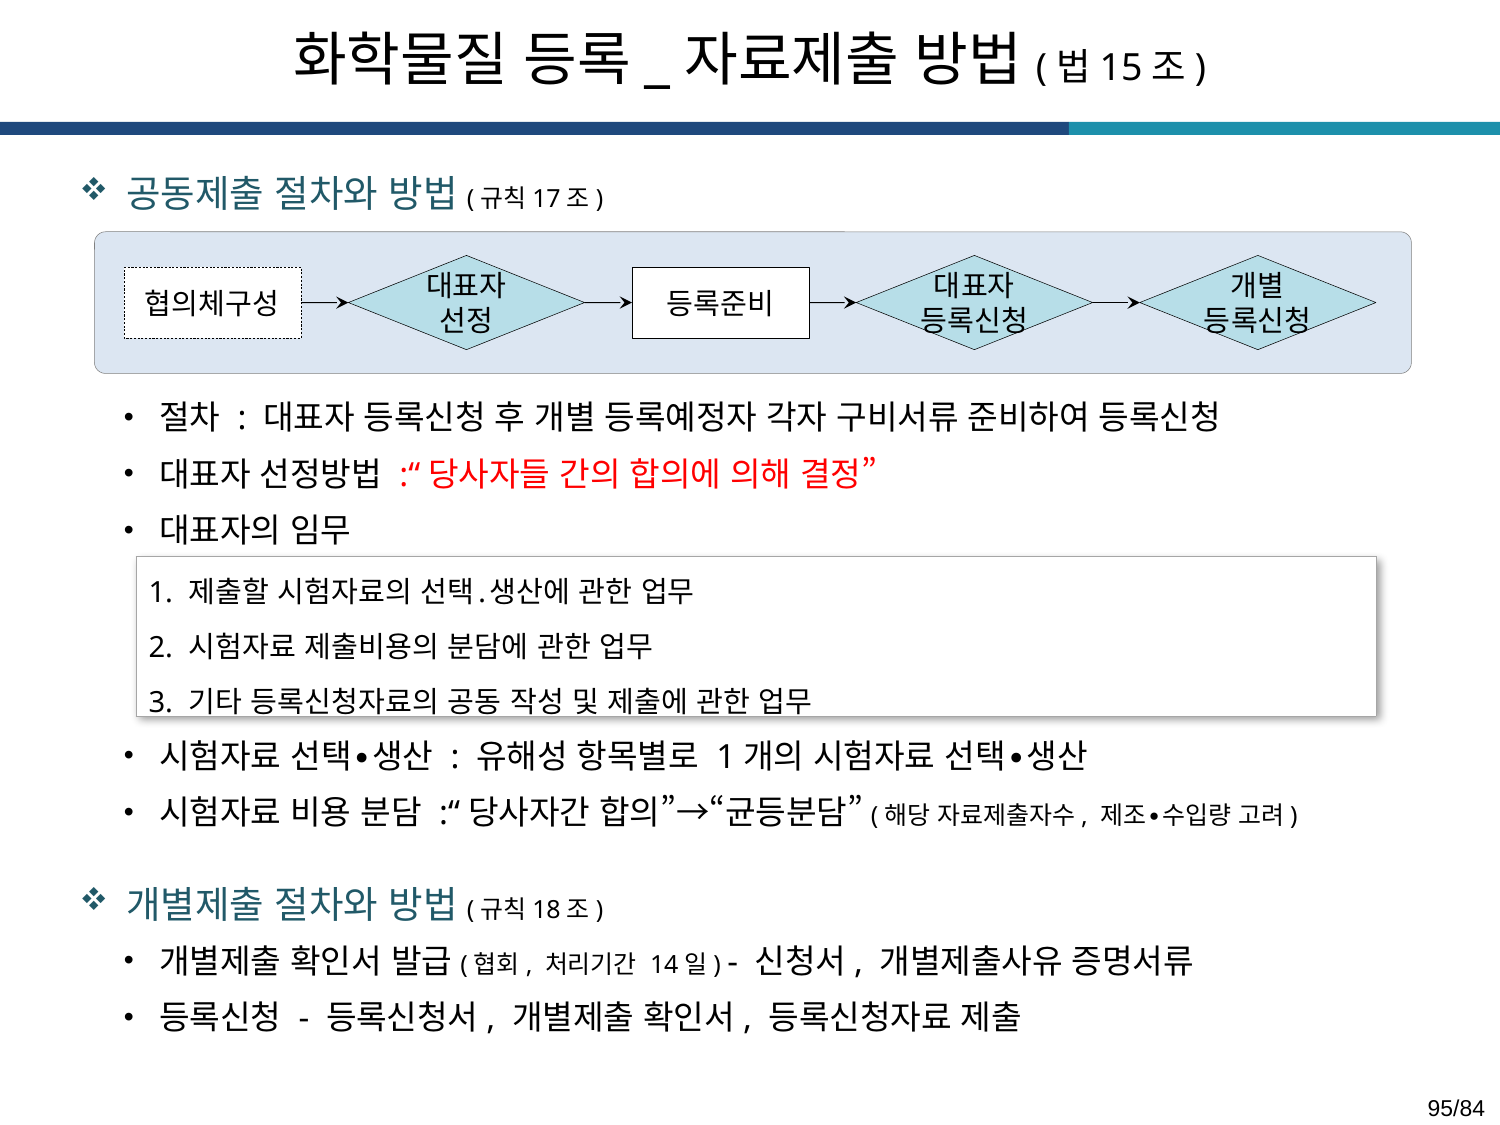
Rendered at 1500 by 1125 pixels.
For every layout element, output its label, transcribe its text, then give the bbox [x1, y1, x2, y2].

text_box 개별제출 절차와 방법(규칙18조) [64, 868, 1388, 934]
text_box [94, 231, 1412, 374]
text_box 개별제출 확인서 발급(협회, 처리기간 14일) - 신청서, 개별제출사유 증명서류 등록신청 - 등록신청서, 개별제출 확인서, 등록신청자료 제출 [88, 928, 1430, 1044]
table_header 1. 제출할 시험자료의 선택․생산에 관한 업무 2. 시험자료 제출비용의 분담에 관한 업무 3. 기타 등록신청자료의 공동 작성 및 제출에 관한 업무 [137, 557, 1376, 716]
text_box 절차 : 대표자 등록신청 후 개별 등록예정자 각자 구비서류 준비하여 등록신청 대표자 선정방법 :“당사자들 간의 합의에 의해 결정” 대표자의 임무 시험자료 선택∙생산 : 유해성 항목별로 1개의 시험자료 선택∙생산 시험자료 비용 분담 :“당사자간 합의”→“균등분담”(해당 자료제출자수, 제조∙수입량 고려) [88, 385, 1430, 839]
text_box 공동제출 절차와 방법(규칙17조) [64, 158, 1388, 223]
text_box 화학물질 등록_자료제출 방법(법15조) [0, 0, 1500, 116]
